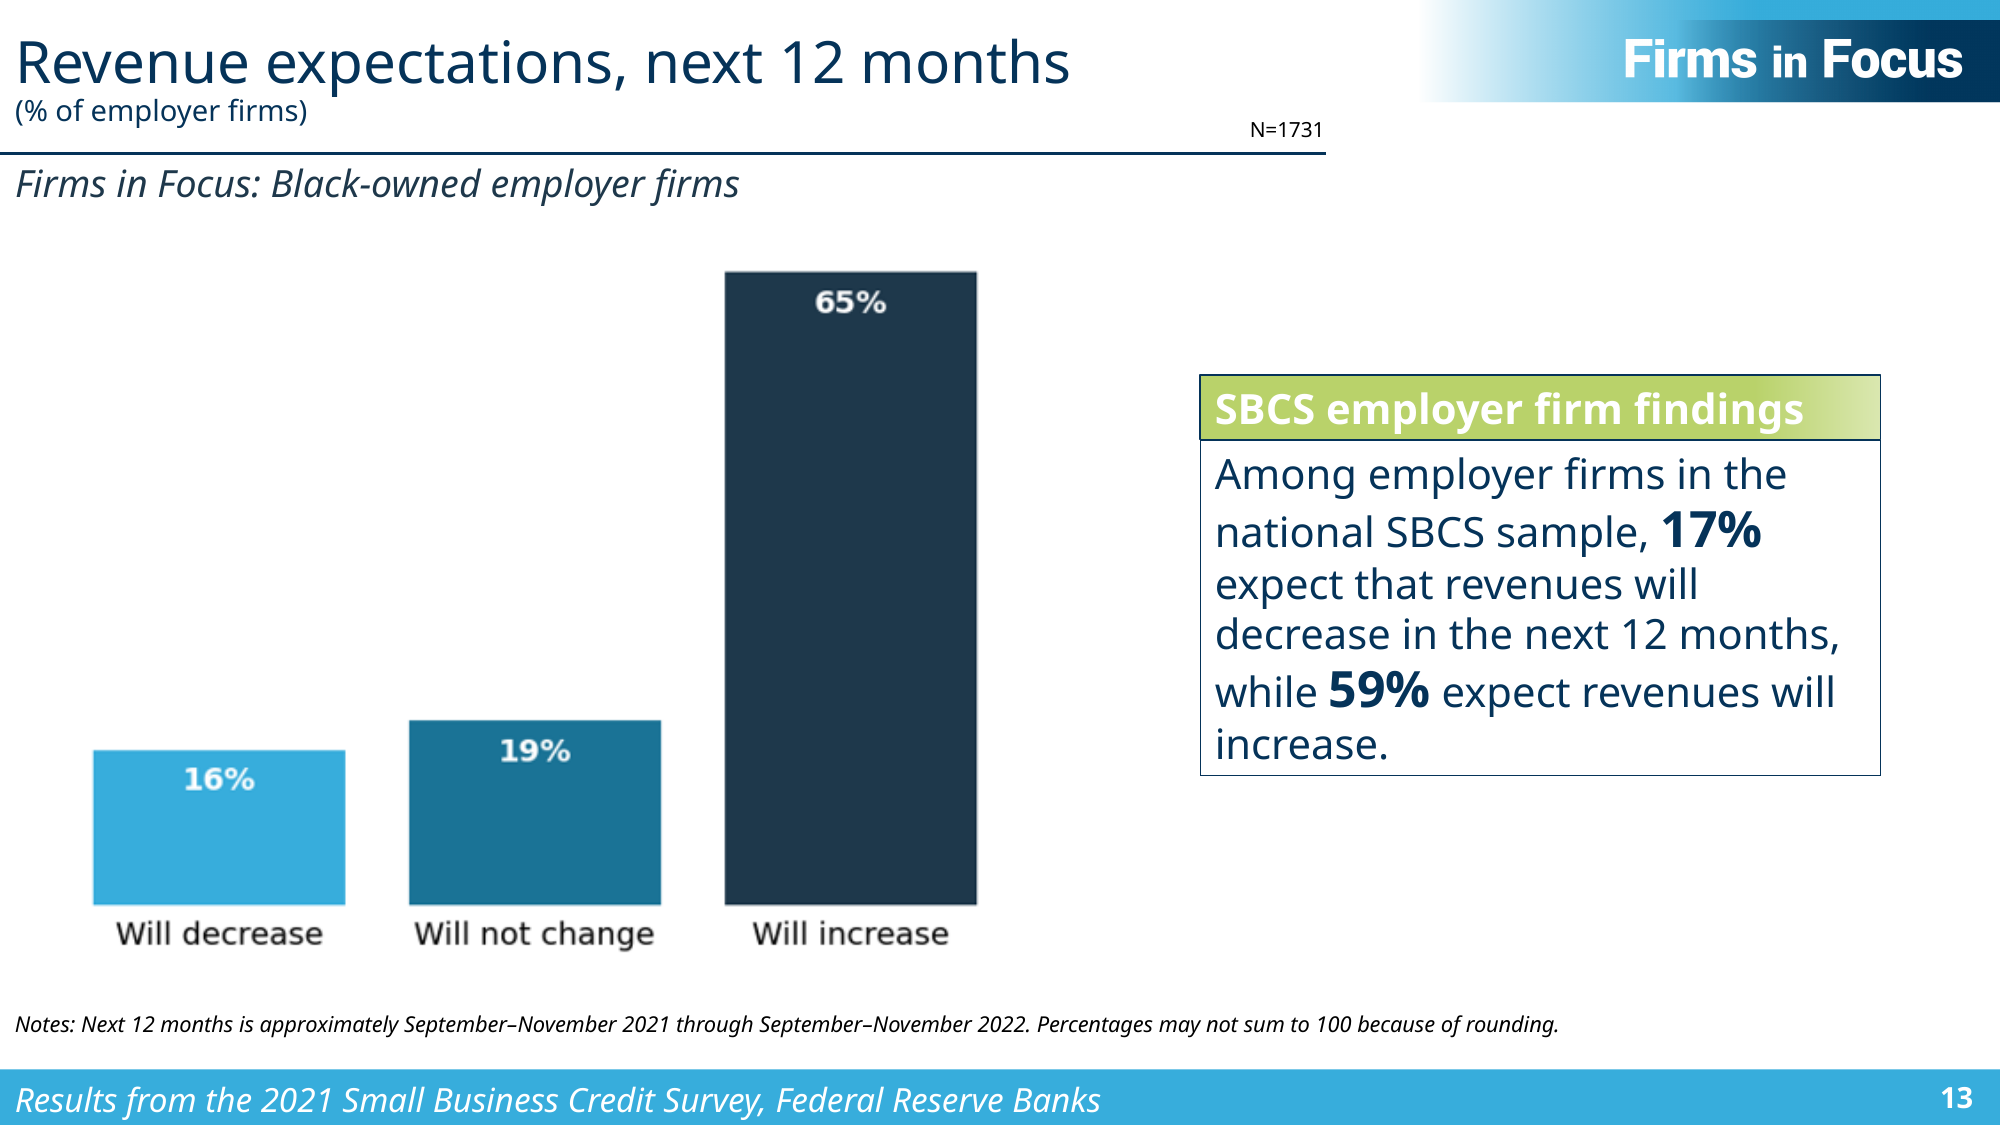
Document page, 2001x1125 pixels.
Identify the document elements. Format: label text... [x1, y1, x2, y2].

text_box N=1731 [1113, 109, 1339, 149]
text_box SBCS employer firm findings [1200, 375, 1881, 440]
picture [25, 217, 1046, 975]
text_box Among employer firms in the national SBCS sample, 17% expect that revenues will decrease in the next 12 months, while 59% expect revenues will increase. [1200, 440, 1881, 776]
text_box Notes: Next 12 months is approximately September–November 2021 through September–November 2022. Percentages may not sum to 100 because of rounding.​ [0, 1003, 1706, 1045]
picture [1190, 0, 2000, 178]
text_box Firms in Focus: Black-owned employer firms [0, 161, 1339, 210]
title Revenue expectations, next 12 months (% of employer firms) [0, 22, 1097, 139]
